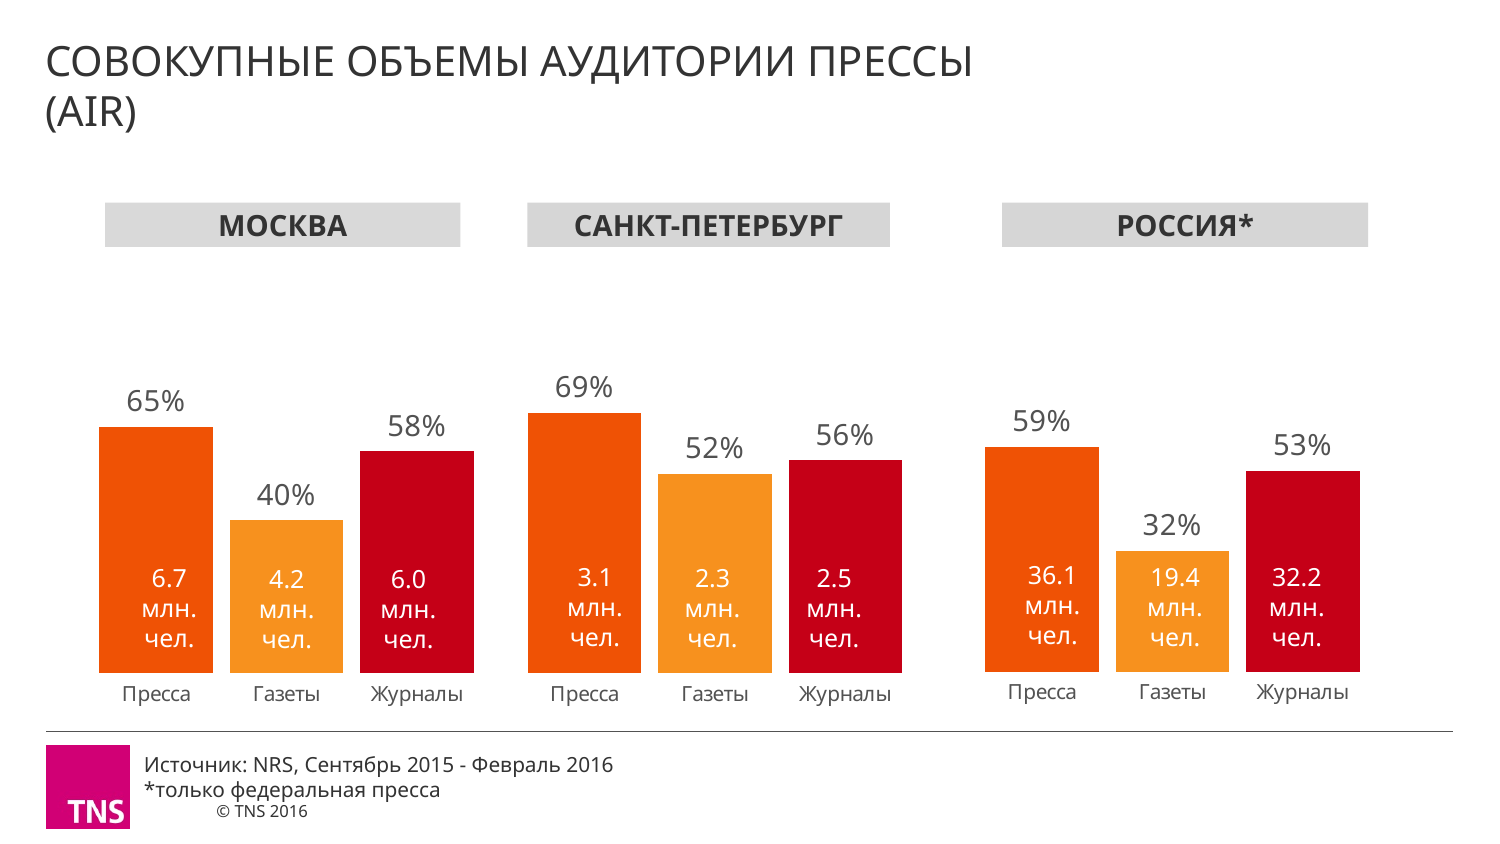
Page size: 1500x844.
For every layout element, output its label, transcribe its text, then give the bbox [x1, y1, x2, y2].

chart [968, 283, 1377, 715]
chart [510, 284, 919, 717]
text_box САНКТ-ПЕТЕРБУРГ [527, 202, 890, 247]
title СОВОКУПНЫЕ ОБЪЕМЫ АУДИТОРИИ ПРЕССЫ (AIR) [0, 0, 1500, 133]
text_box Источник: NRS, Сентябрь 2015 - Февраль 2016 *только федеральная пресса [129, 747, 1041, 807]
chart [82, 284, 491, 717]
text_box РОССИЯ* [1002, 202, 1369, 247]
picture [46, 745, 130, 829]
text_box МОСКВА [105, 202, 461, 247]
